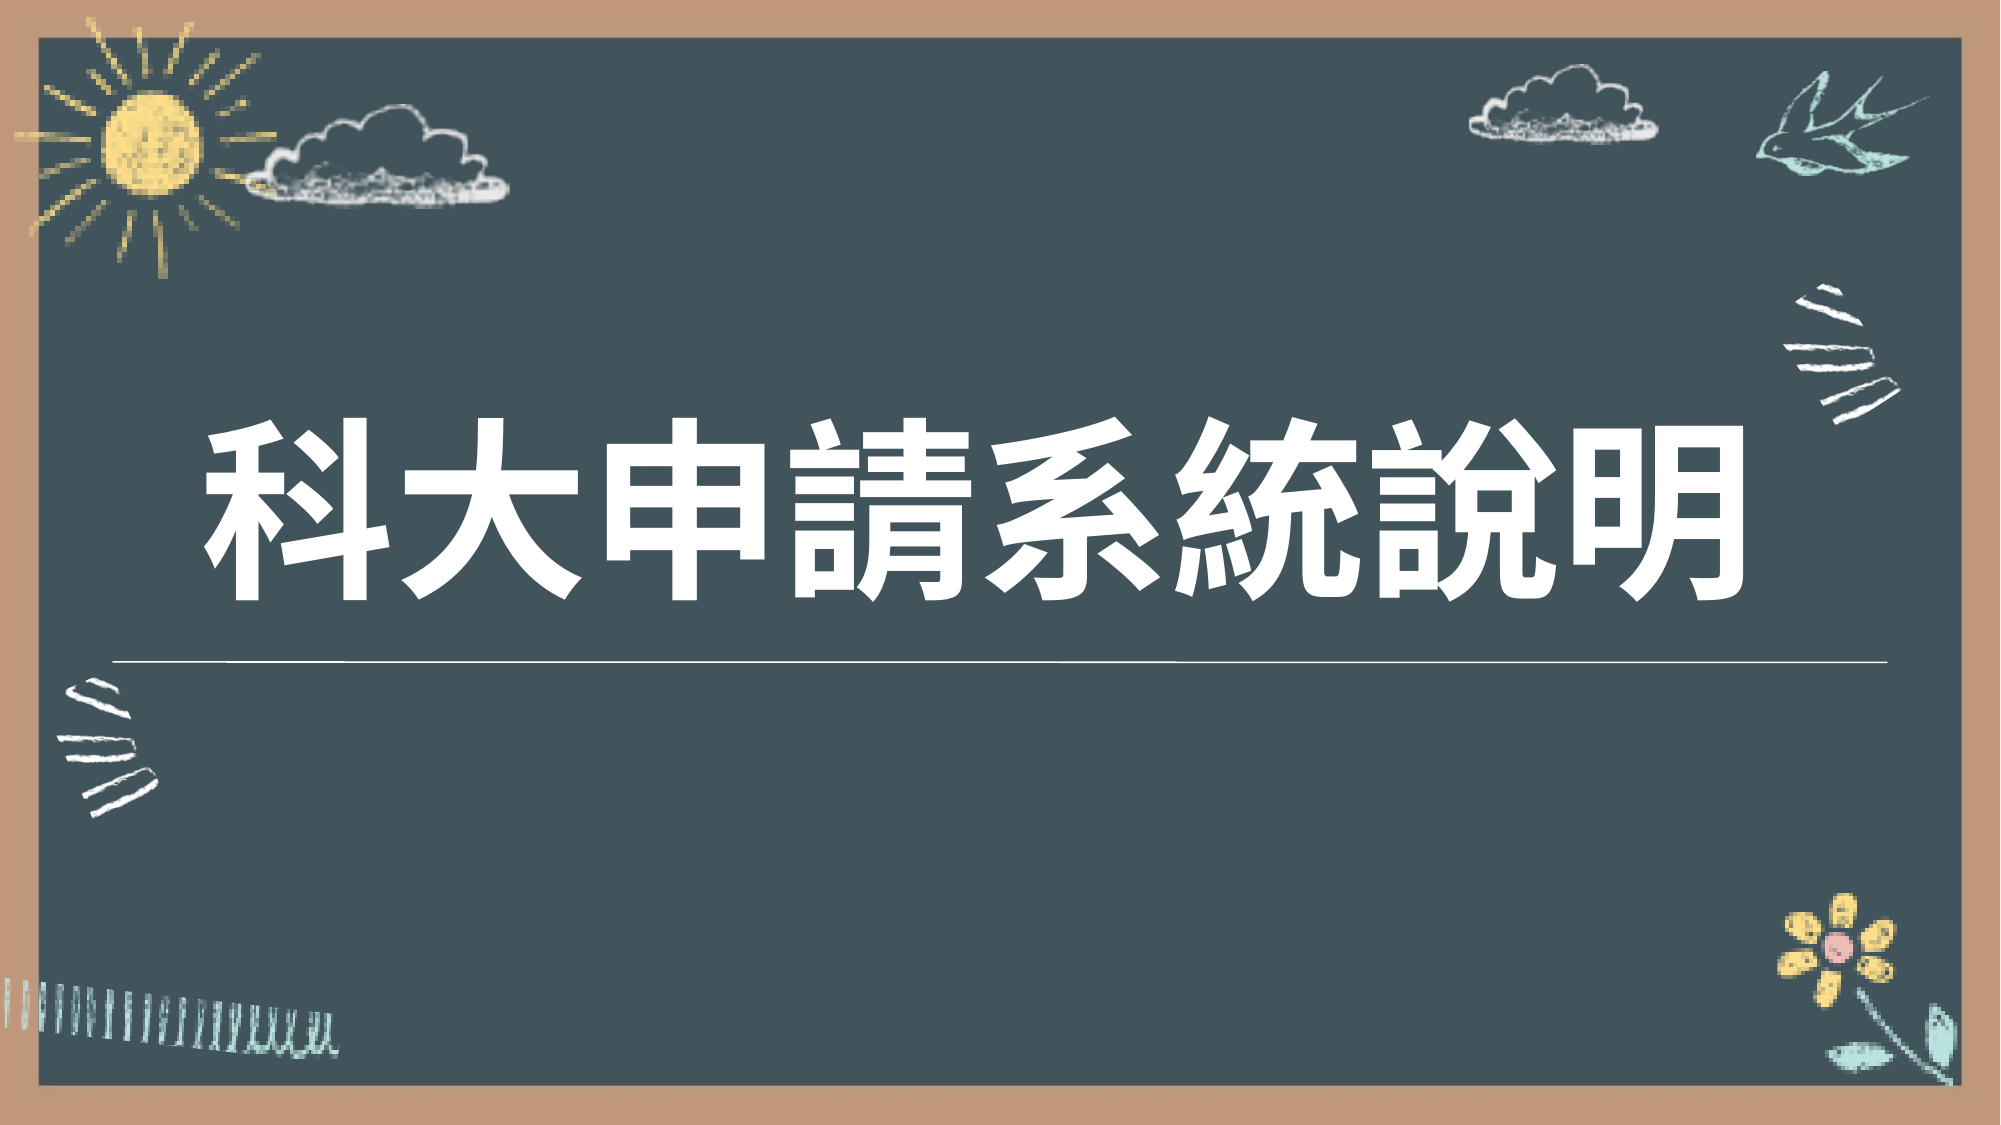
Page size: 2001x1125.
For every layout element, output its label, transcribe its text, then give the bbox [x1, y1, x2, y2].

text_box [1756, 71, 1930, 176]
text_box [0, 977, 343, 1064]
picture [0, 0, 2001, 1125]
text_box [245, 104, 510, 209]
text_box [1777, 893, 1958, 1086]
text_box [41, 670, 162, 820]
text_box [14, 17, 277, 279]
text_box [1767, 277, 1904, 431]
text_box 科大申請系統說明 [199, 388, 1791, 623]
text_box [1468, 64, 1659, 145]
